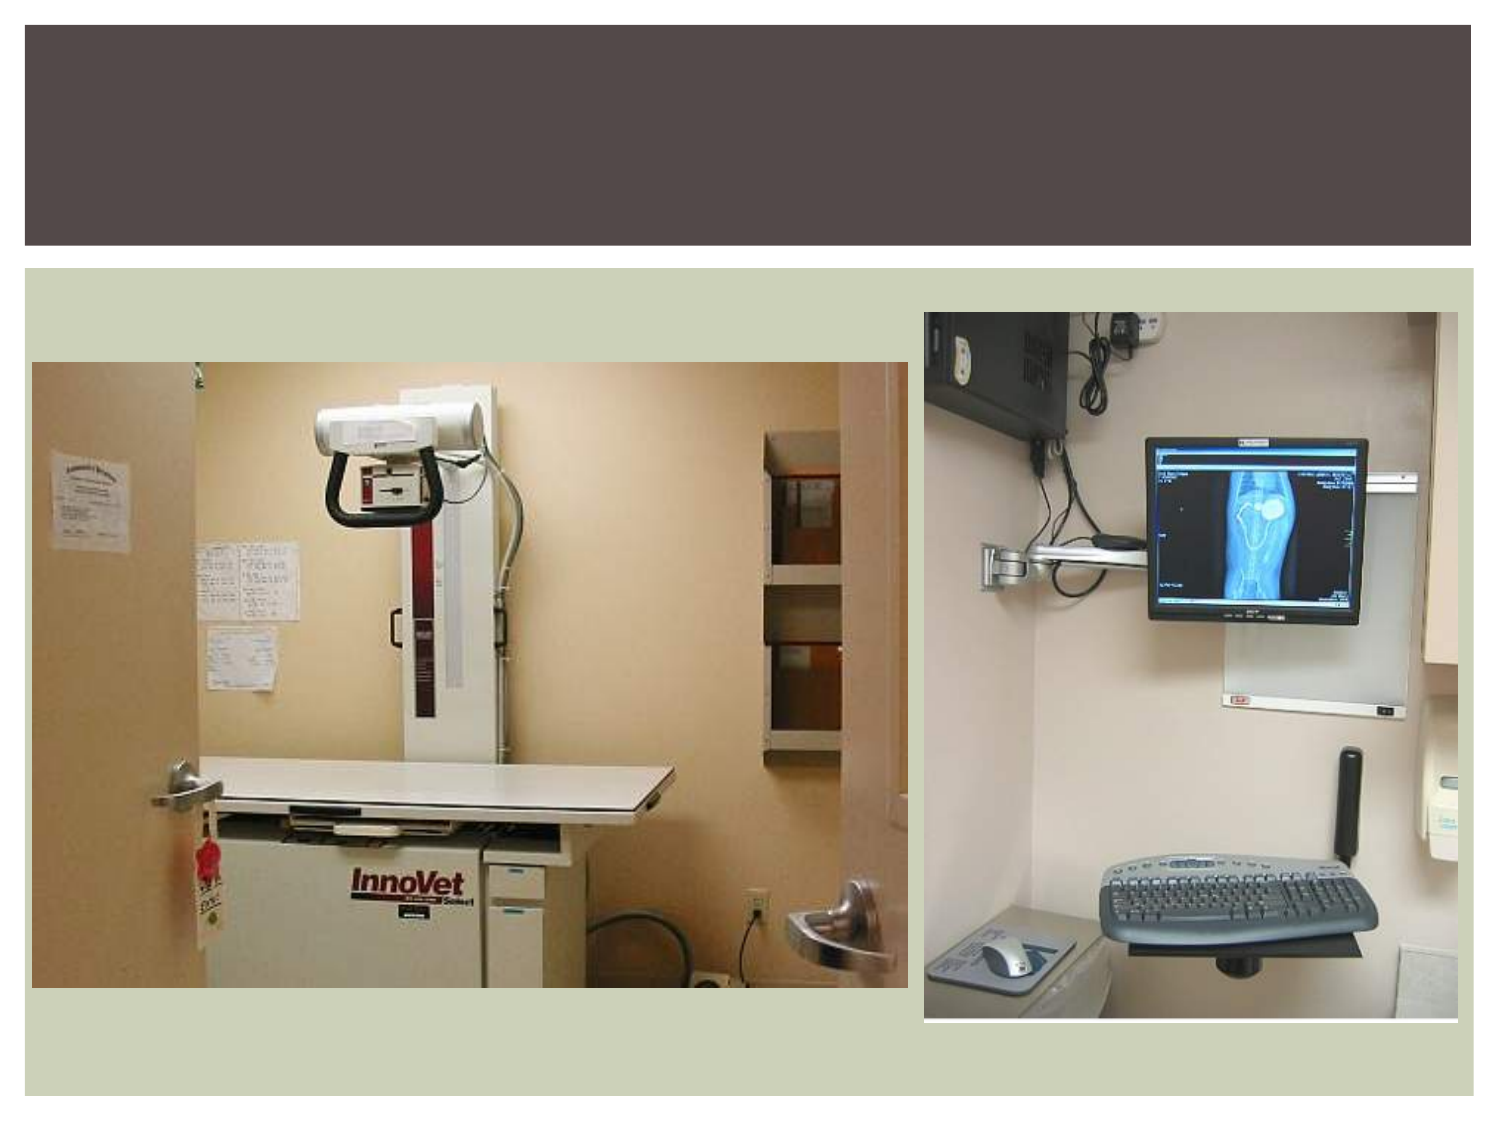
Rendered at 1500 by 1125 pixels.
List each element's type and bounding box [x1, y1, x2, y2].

list [924, 312, 1458, 1024]
list [31, 362, 908, 988]
